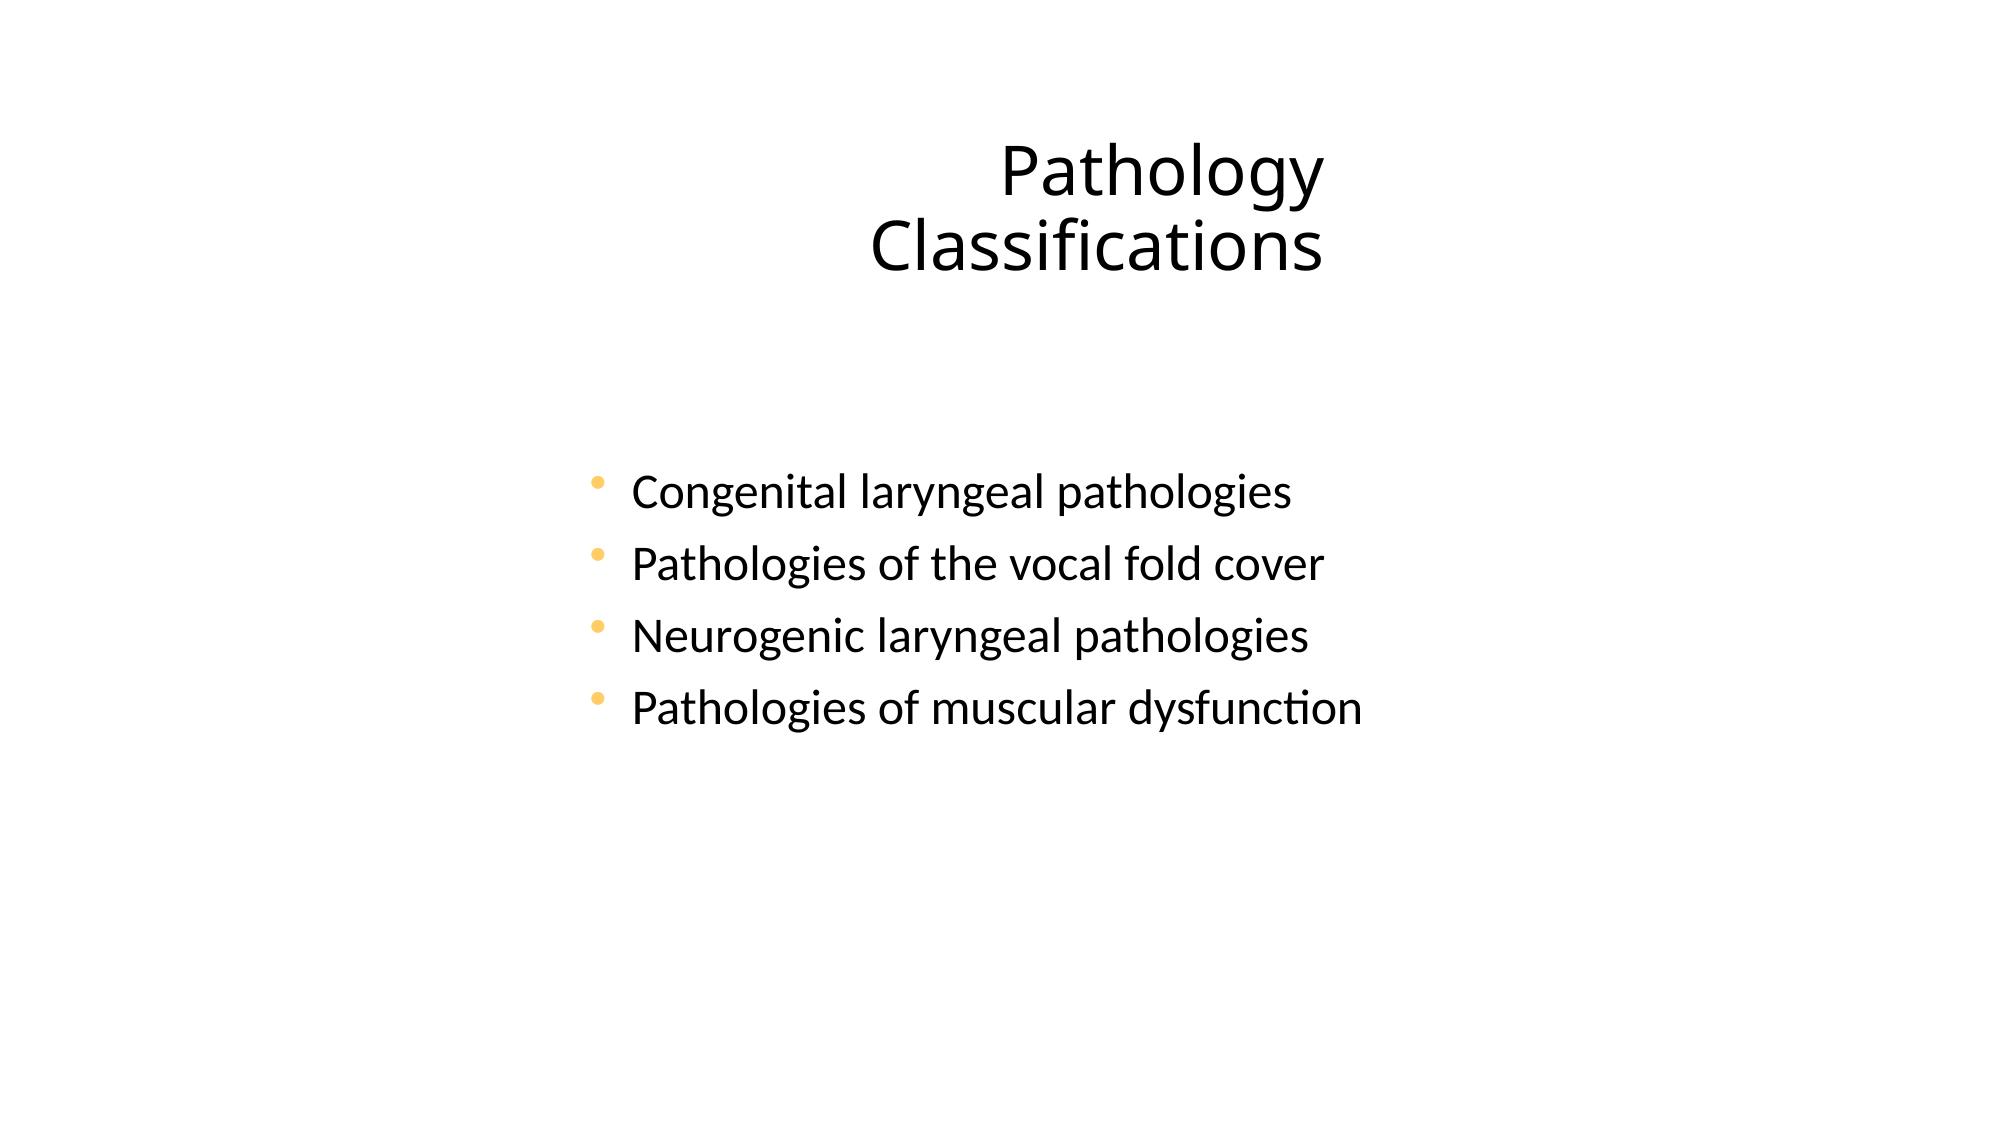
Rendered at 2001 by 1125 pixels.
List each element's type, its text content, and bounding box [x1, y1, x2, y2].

title Pathology Classifications [631, 115, 1327, 305]
text_box Congenital laryngeal pathologies Pathologies of the vocal fold cover Neurogenic laryngeal pathologies Pathologies of muscular dysfunction [588, 444, 1370, 735]
